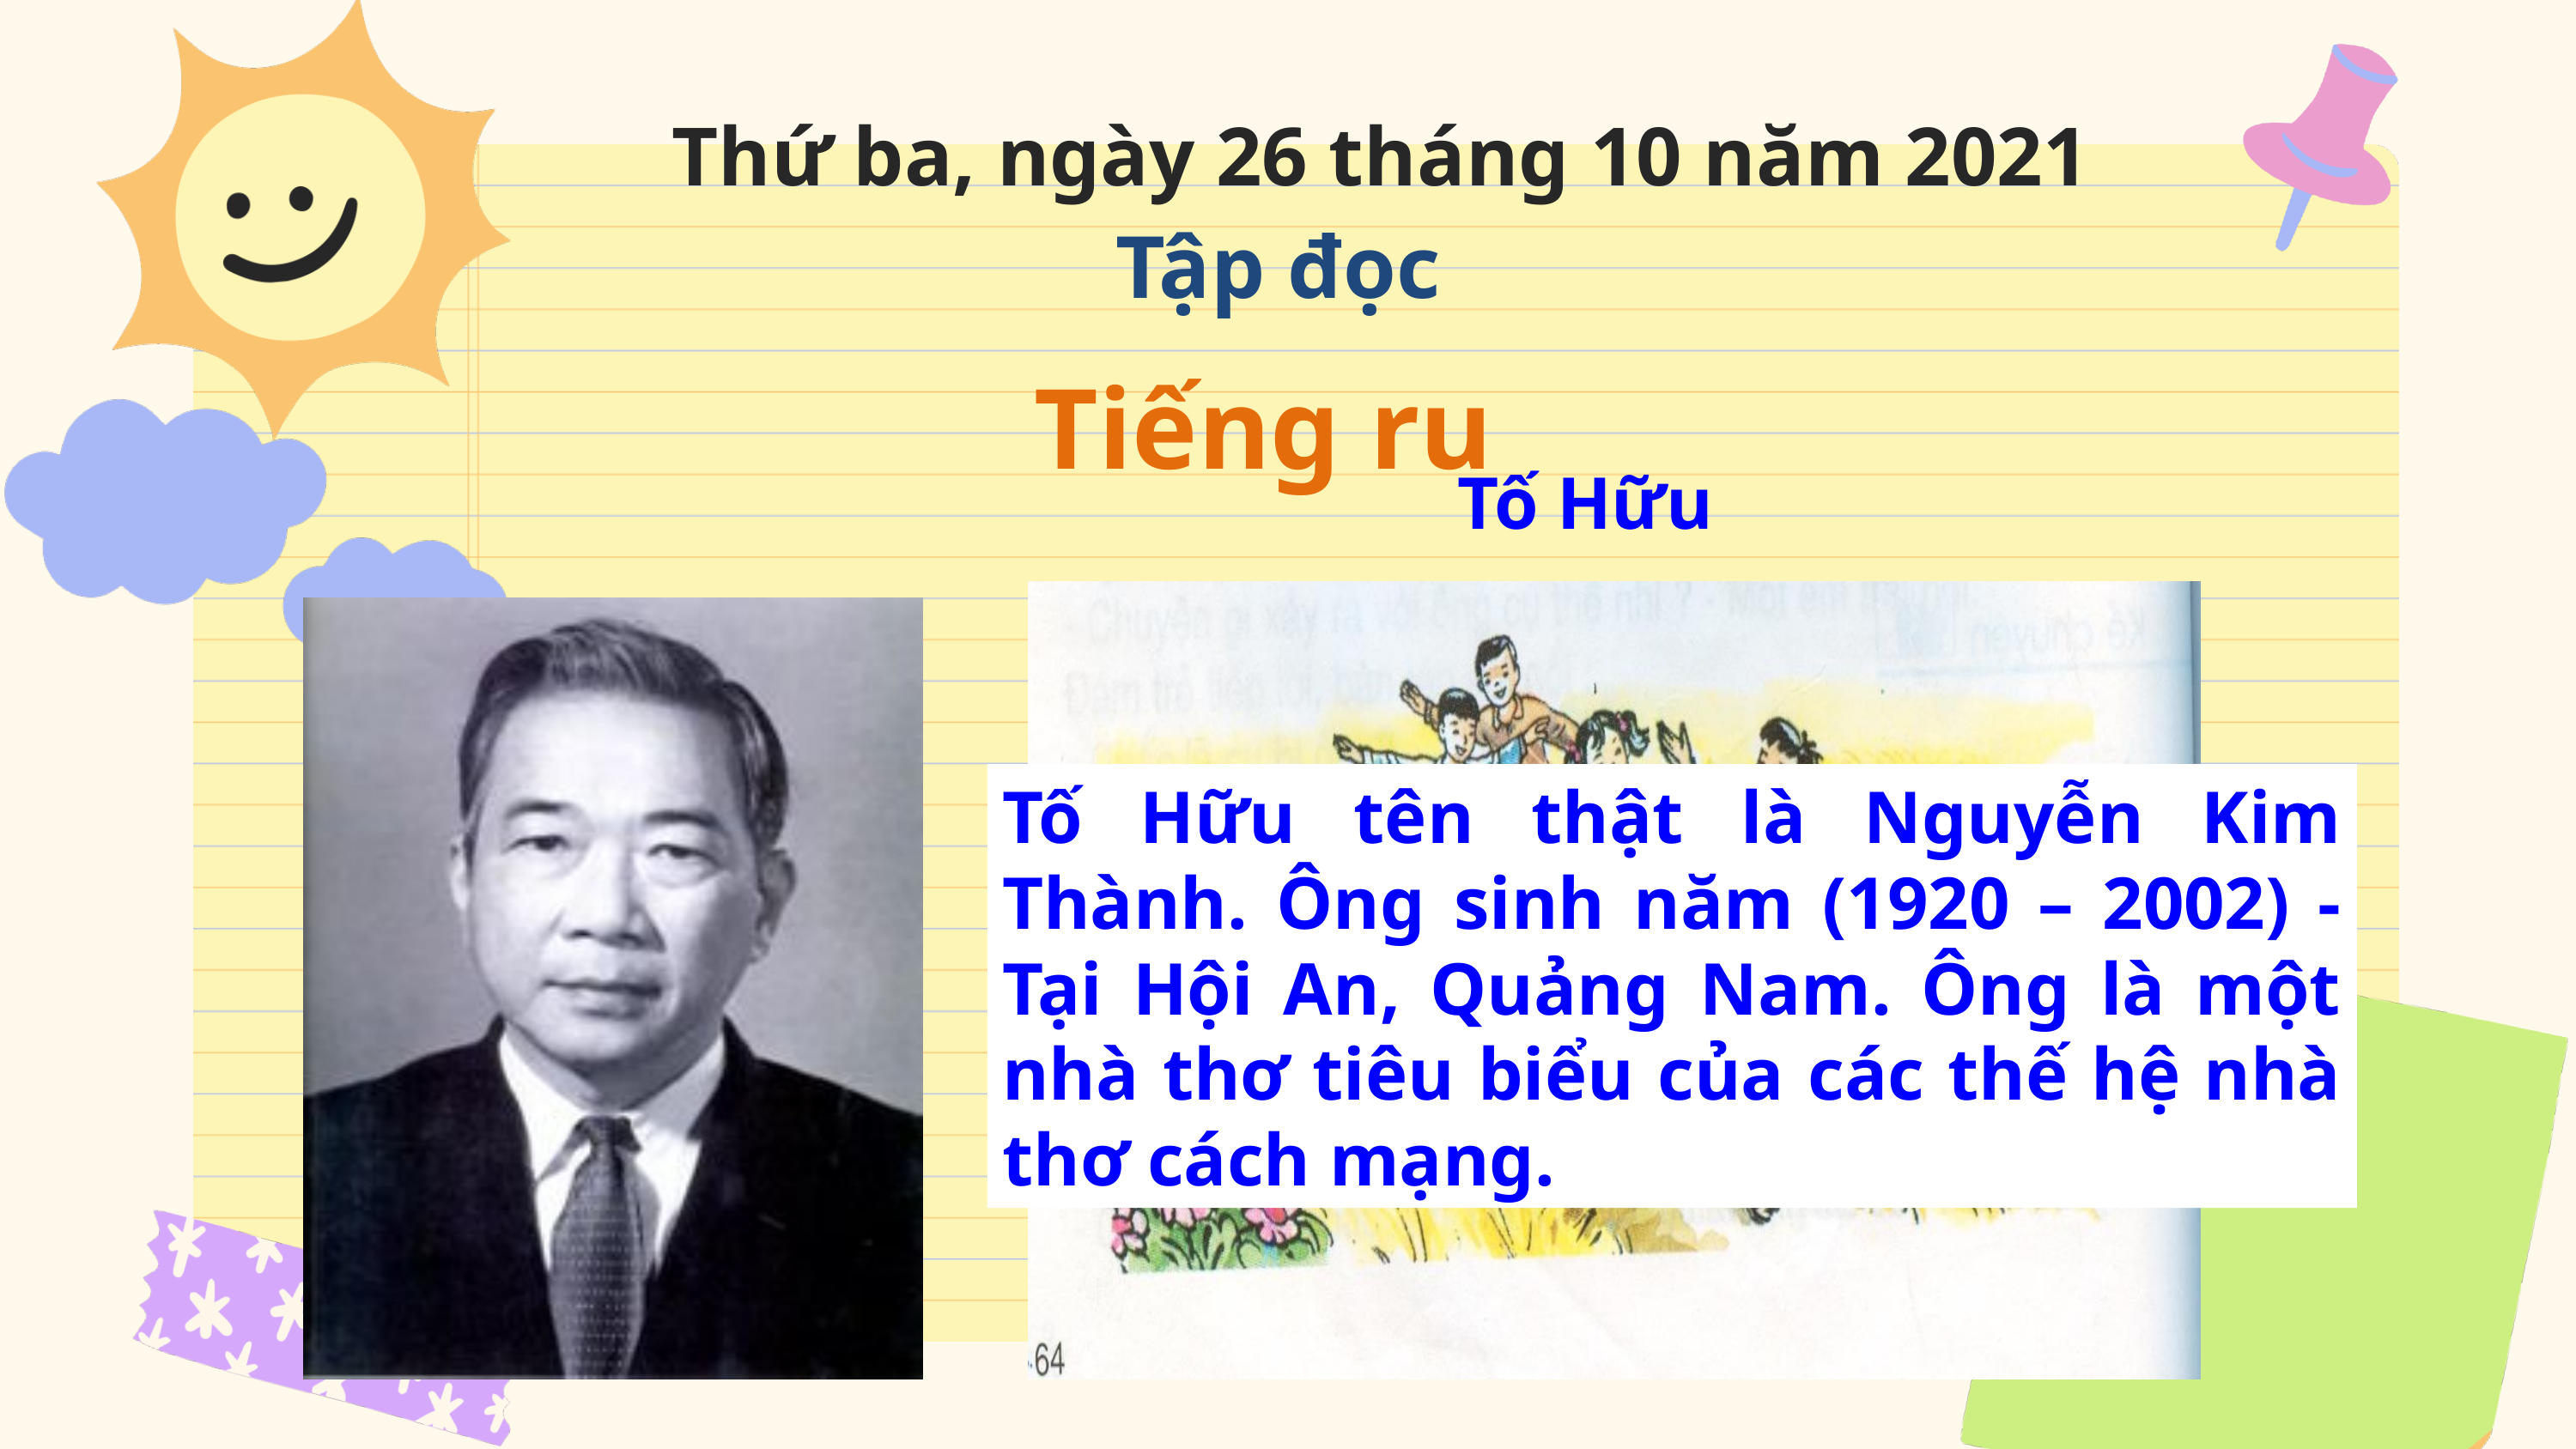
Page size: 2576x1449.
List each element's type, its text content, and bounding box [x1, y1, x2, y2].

text_box Thứ ba, ngày 26 tháng 10 năm 2021 [669, 118, 2093, 142]
picture [3, 0, 2576, 1449]
